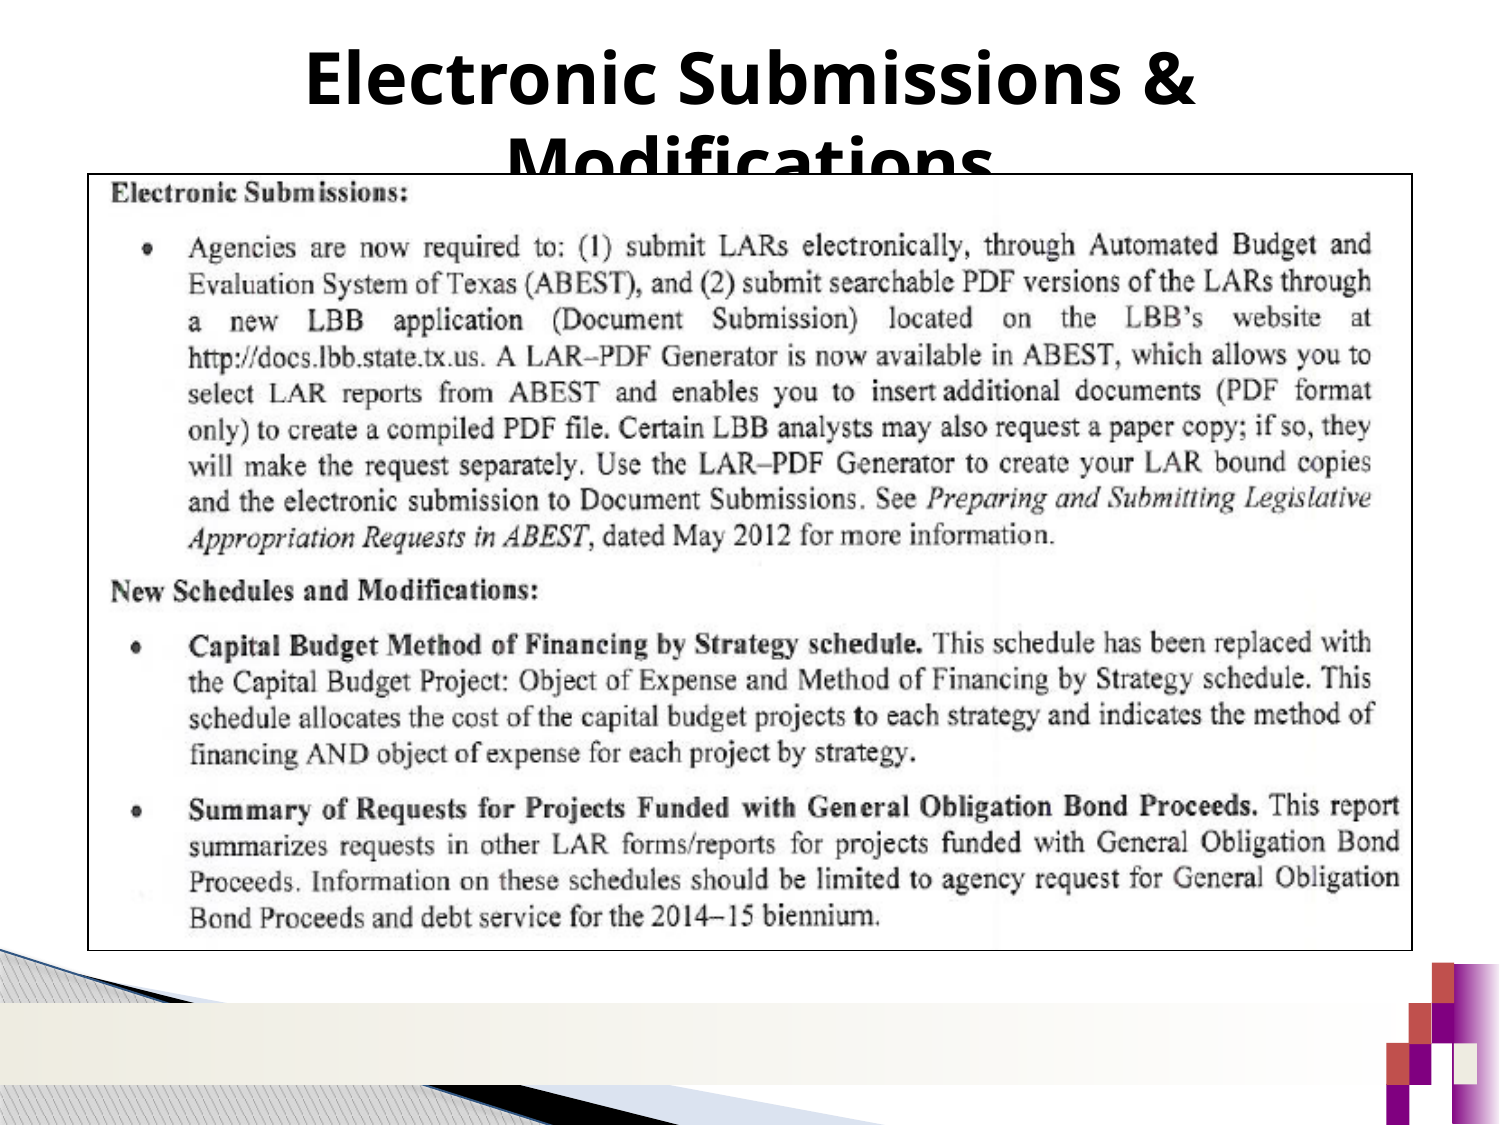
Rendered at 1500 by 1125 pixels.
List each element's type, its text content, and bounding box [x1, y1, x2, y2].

title Electronic Submissions & Modifications [75, 24, 1425, 213]
picture [88, 174, 1412, 951]
